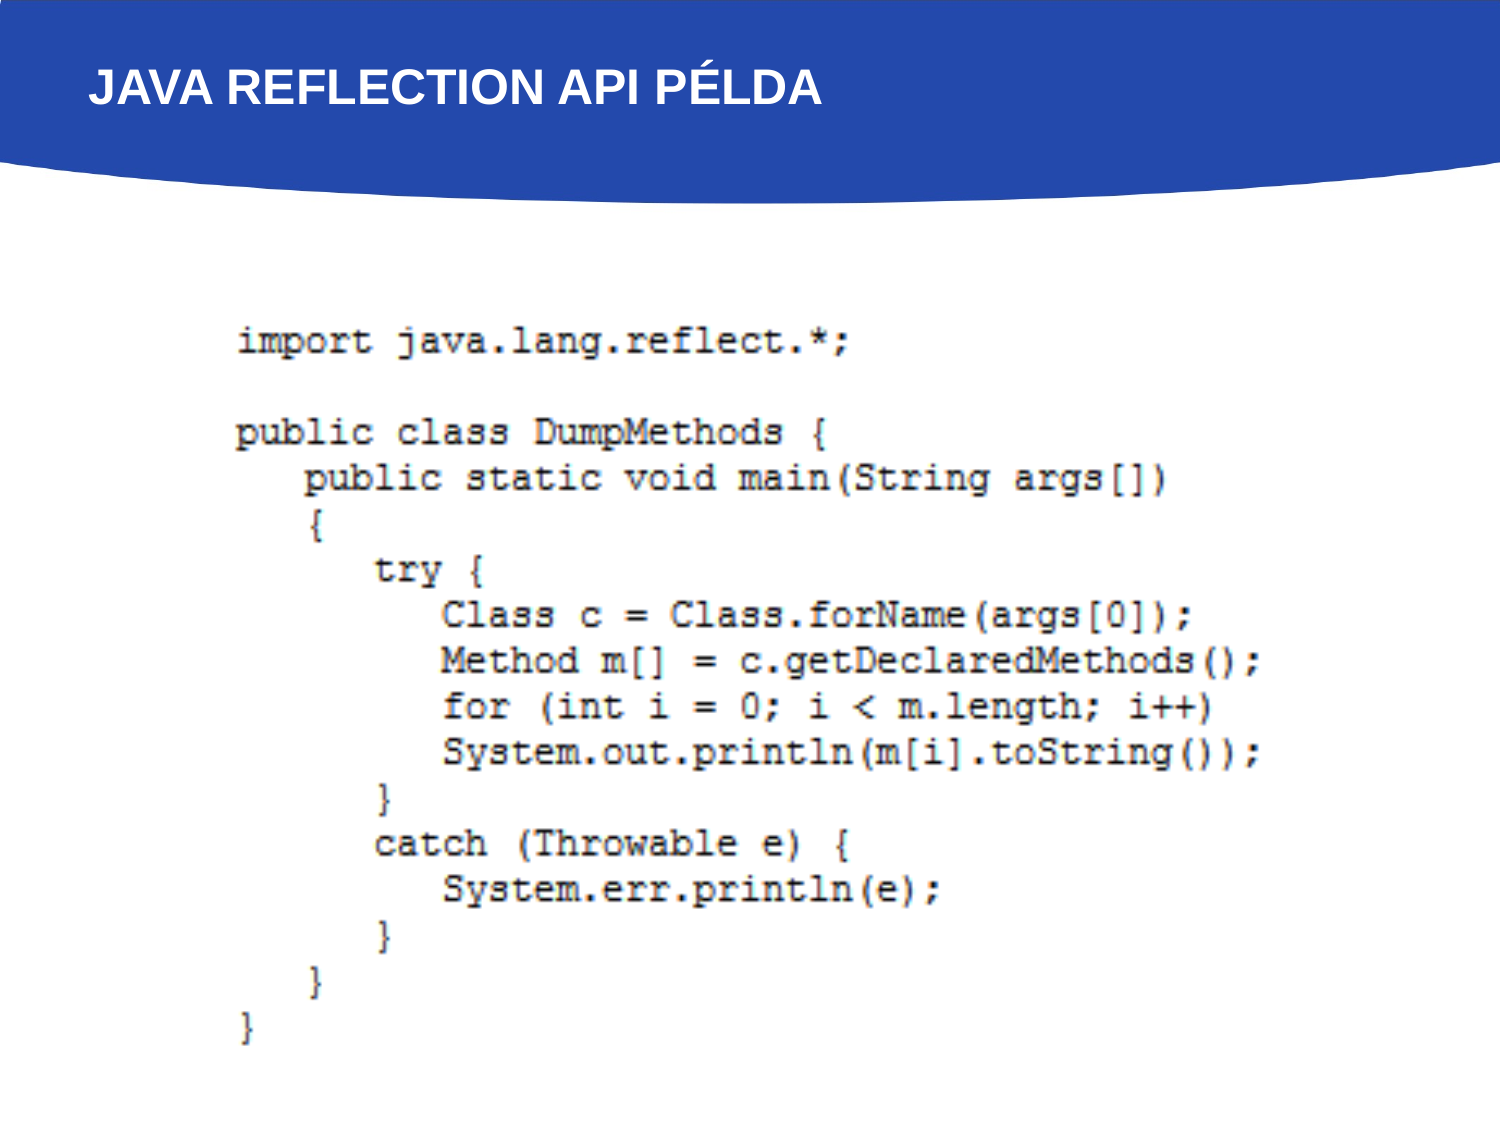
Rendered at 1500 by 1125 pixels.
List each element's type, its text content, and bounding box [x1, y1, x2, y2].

picture [0, 0, 1500, 1125]
title Java reflection API példa [73, 7, 928, 161]
list [53, 267, 1430, 1059]
